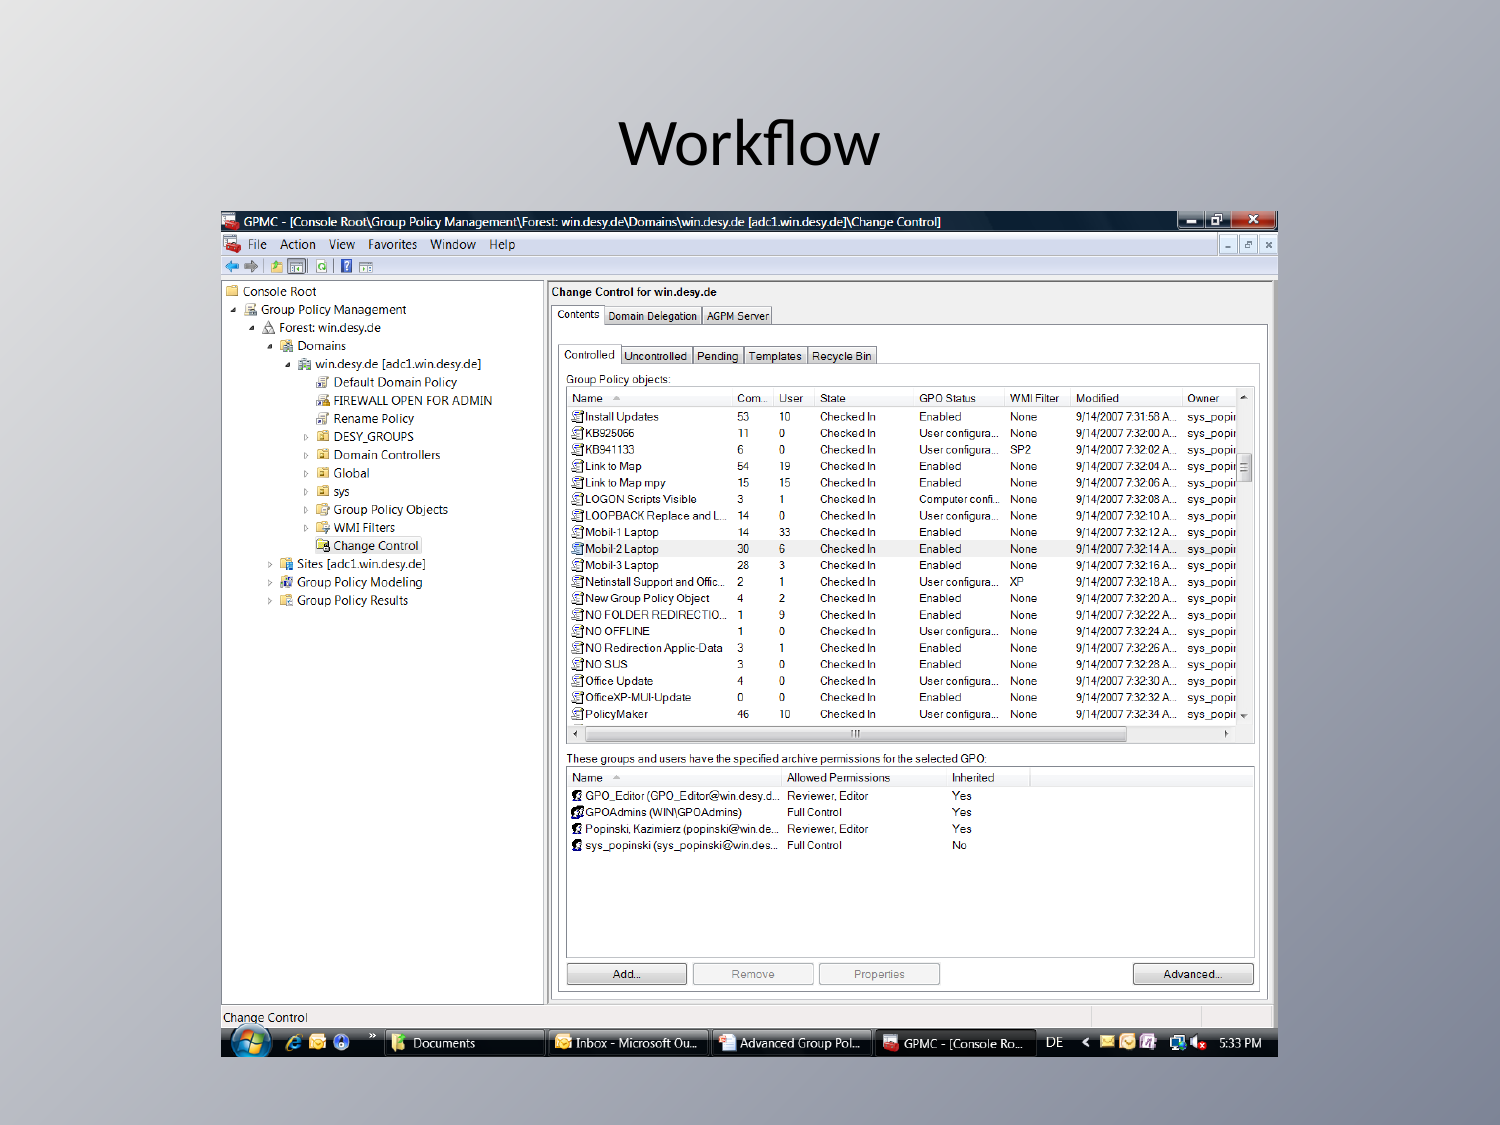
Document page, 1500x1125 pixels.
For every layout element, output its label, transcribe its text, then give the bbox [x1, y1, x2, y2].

picture [221, 210, 1279, 1057]
title Workflow [75, 45, 1425, 233]
